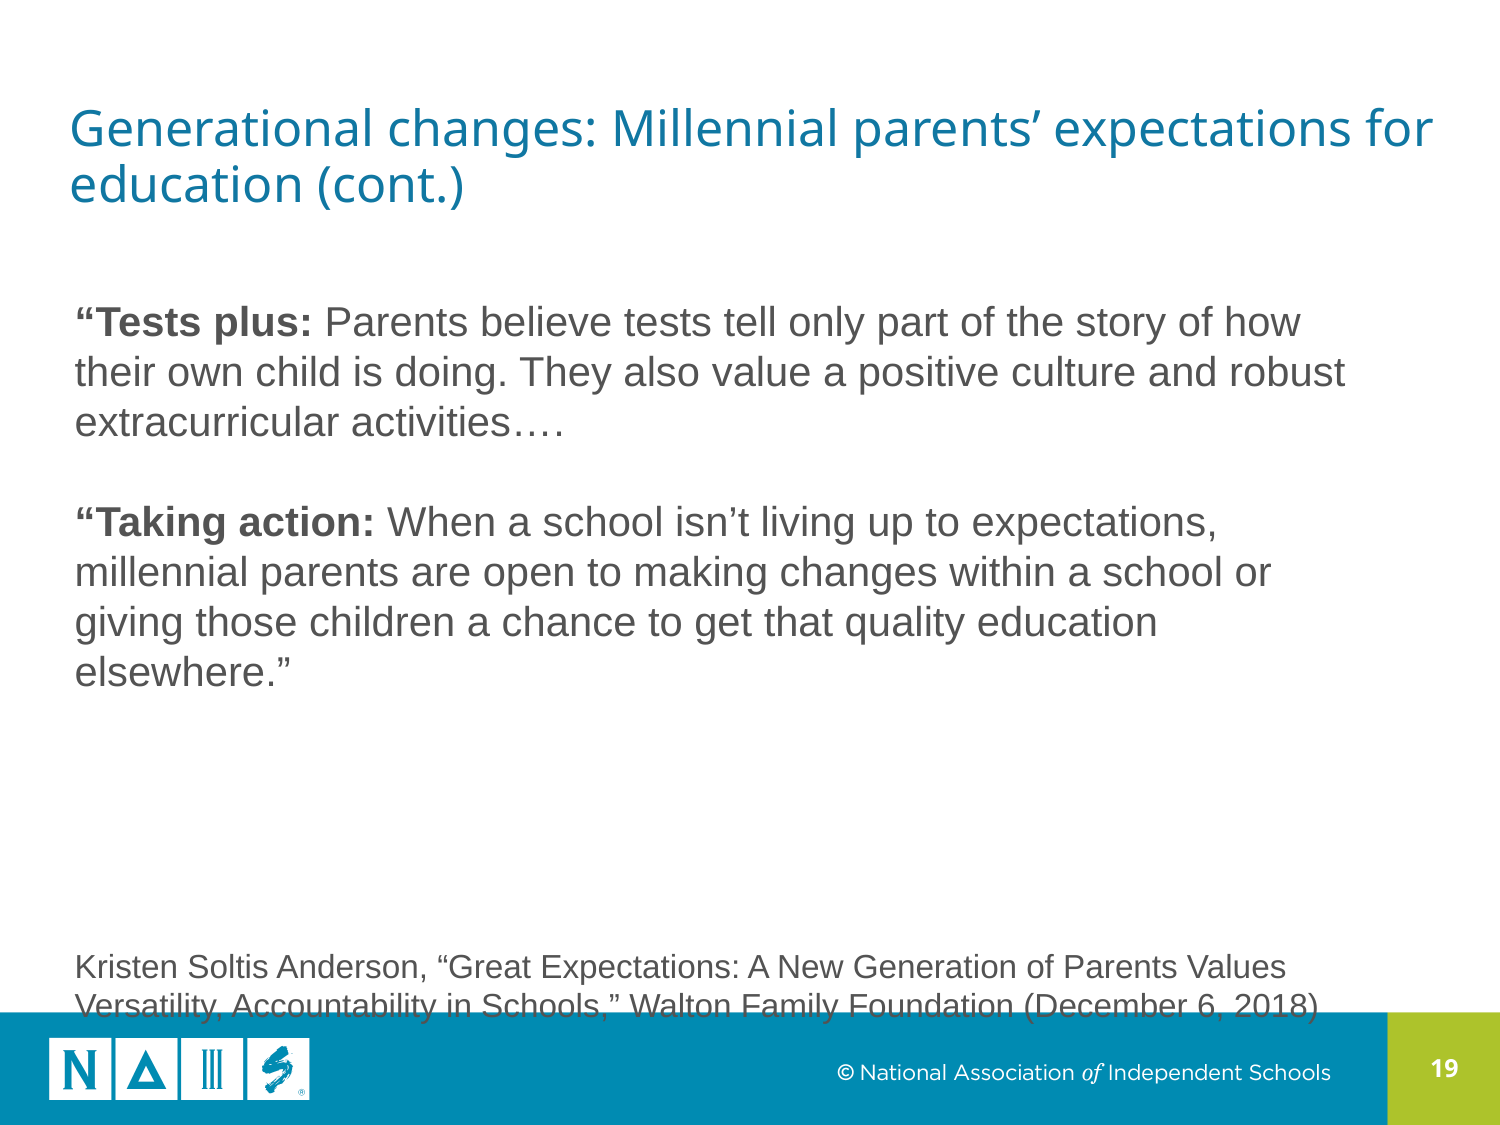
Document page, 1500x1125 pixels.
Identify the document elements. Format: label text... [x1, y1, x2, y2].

picture [248, 1039, 309, 1099]
picture [1236, 1066, 1241, 1078]
picture [1036, 1066, 1041, 1078]
picture [116, 1039, 177, 1099]
picture [182, 1039, 243, 1099]
picture [50, 1038, 111, 1099]
picture [0, 0, 1500, 1125]
text_box “Tests plus: Parents believe tests tell only part of the story of how their own child is doing. They also value a positive culture and robust extracurricular activities…. “Taking action: When a school isn’t living up to expectations, millennial parents are open to making changes within a school or giving those children a chance to get that quality education elsewhere.” Kristen Soltis Anderson, “Great Expectations: A New Generation of Parents Values Versatility, Accountability in Schools,” Walton Family Foundation (December 6, 2018) [67, 287, 1390, 1033]
slide_number 19 [1429, 1054, 1460, 1085]
list Generational changes: Millennial parents’ expectations for education (cont.) [69, 40, 1445, 214]
